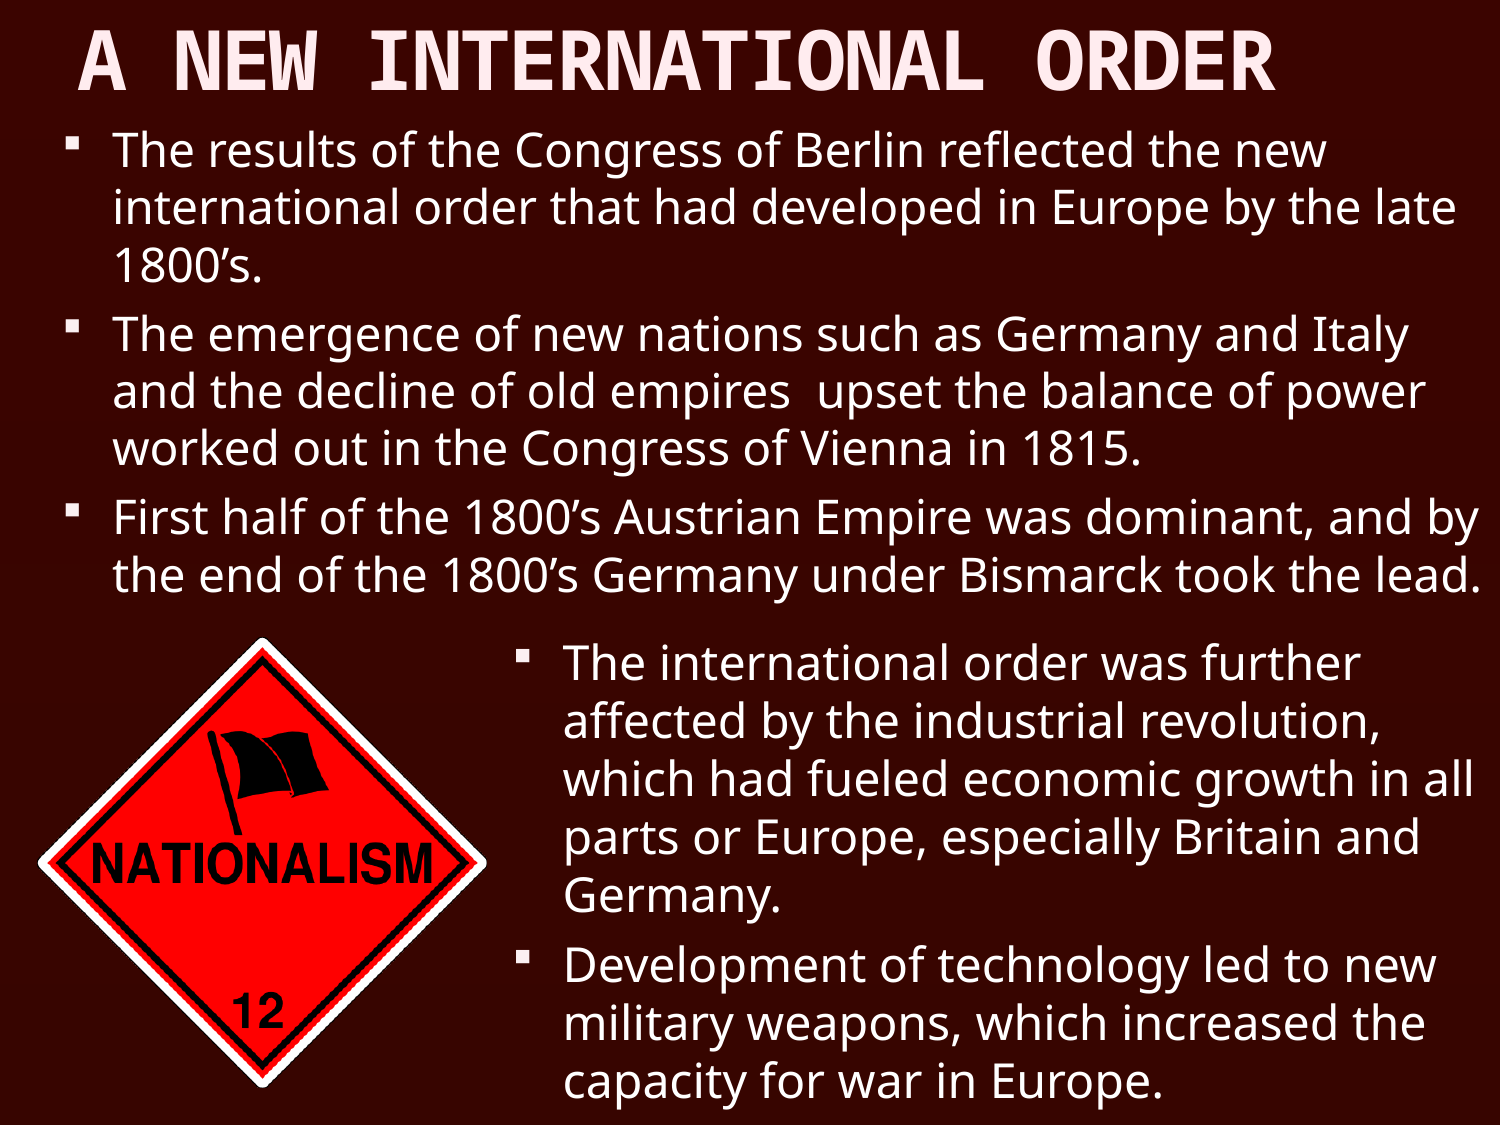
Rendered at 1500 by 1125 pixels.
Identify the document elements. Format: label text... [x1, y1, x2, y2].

title A NEW INTERNATIONAL ORDER [62, 0, 1413, 112]
list The international order was further affected by the industrial revolution, which had fueled economic growth in all parts or Europe, especially Britain and Germany. Development of technology led to new military weapons, which increased the capacity for war in Europe. [487, 624, 1500, 1125]
list The results of the Congress of Berlin reflected the new international order that had developed in Europe by the late 1800’s. The emergence of new nations such as Germany and Italy and the decline of old empires upset the balance of power worked out in the Congress of Vienna in 1815. First half of the 1800’s Austrian Empire was dominant, and by the end of the 1800’s Germany under Bismarck took the lead. [37, 112, 1500, 625]
picture [36, 636, 488, 1088]
